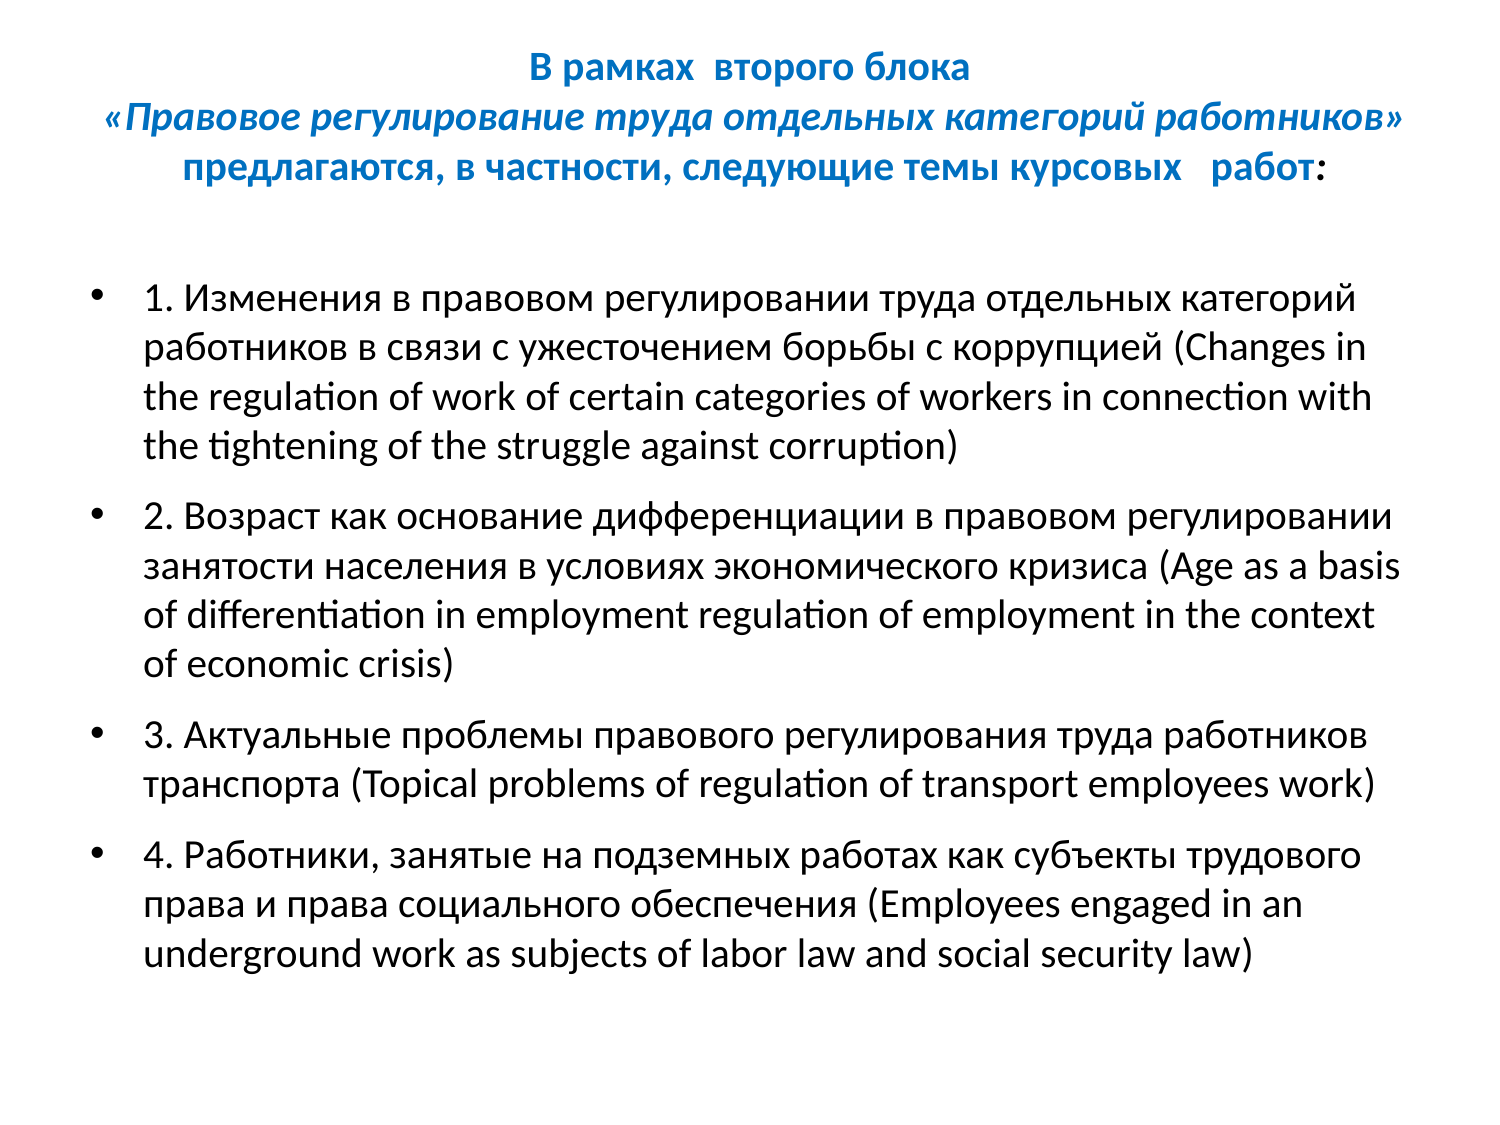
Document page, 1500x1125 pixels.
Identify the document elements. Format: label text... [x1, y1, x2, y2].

list 1. Изменения в правовом регулировании труда отдельных категорий работников в связи с ужесточением борьбы с коррупцией (Changes in the regulation of work of certain categories of workers in connection with the tightening of the struggle against corruption) 2. Возраст как основание дифференциации в правовом регулировании занятости населения в условиях экономического кризиса (Age as a basis of differentiation in employment regulation of employment in the context of economic crisis) 3. Актуальные проблемы правового регулирования труда работников транспорта (Topical problems of regulation of transport employees work) 4. Работники, занятые на подземных работах как субъекты трудового права и права социального обеспечения (Employees engaged in an underground work as subjects of labor law and social security law) [75, 262, 1425, 1094]
title В рамках второго блока «Правовое регулирование труда отдельных категорий работников» предлагаются, в частности, следующие темы курсовых работ: [75, 45, 1425, 233]
